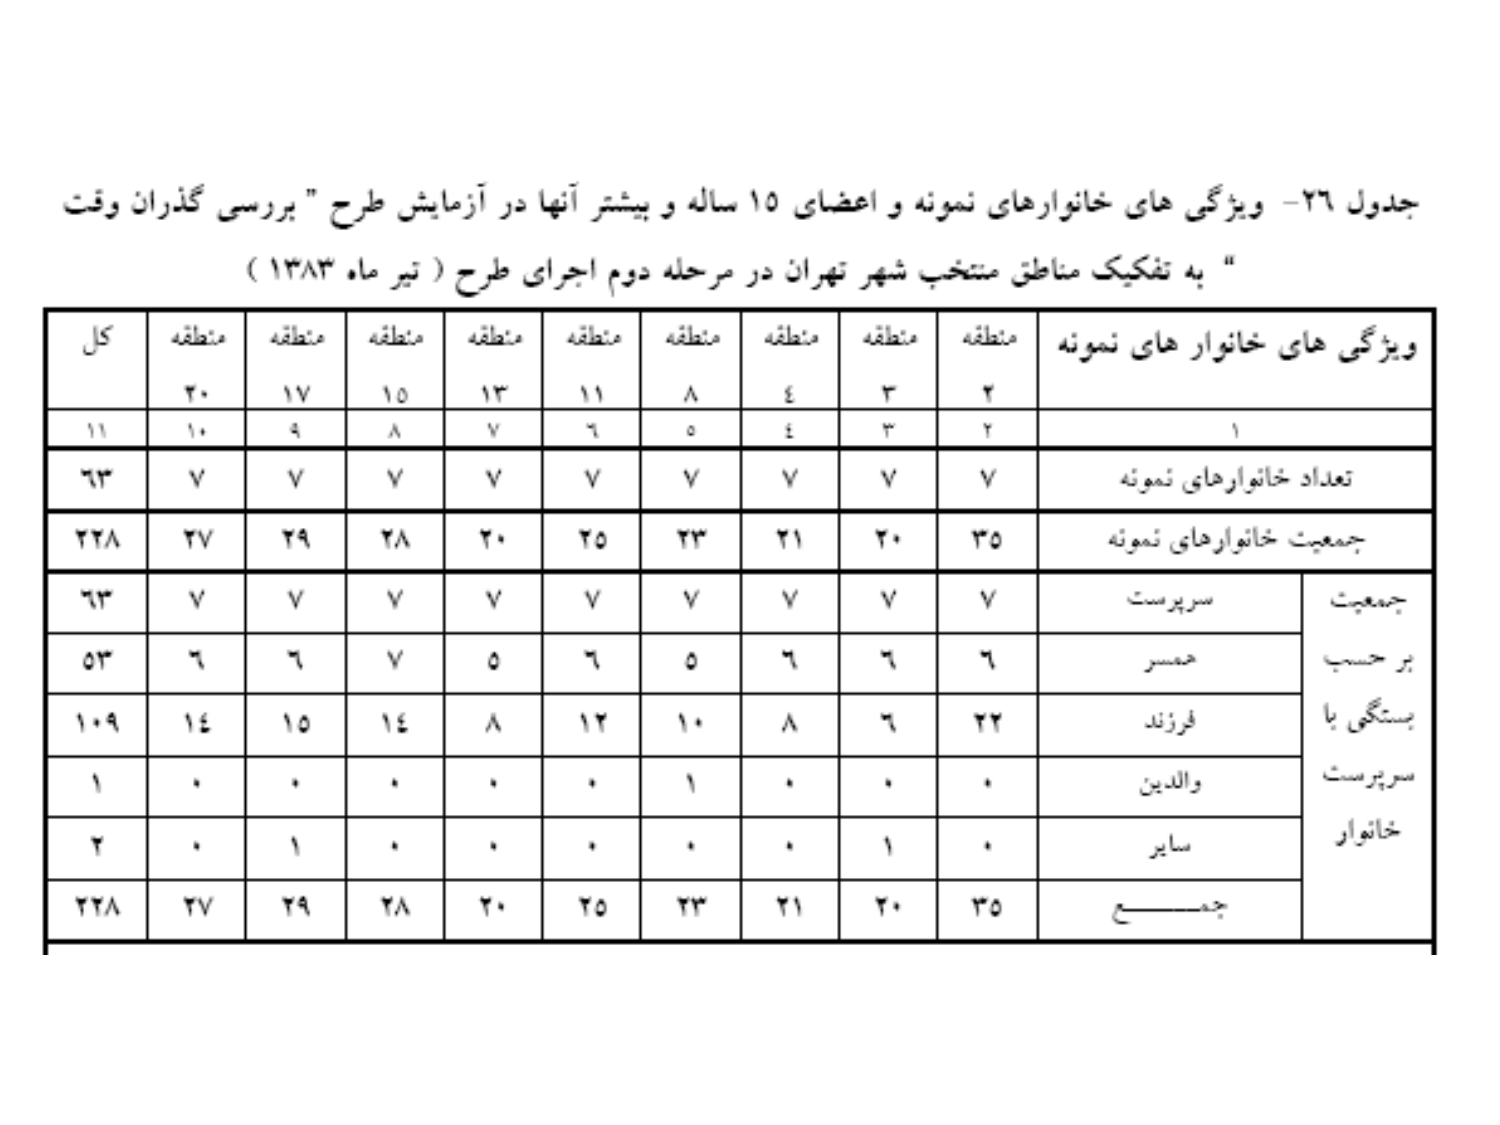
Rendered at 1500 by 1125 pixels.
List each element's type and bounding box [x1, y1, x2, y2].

picture [1, 152, 1465, 955]
